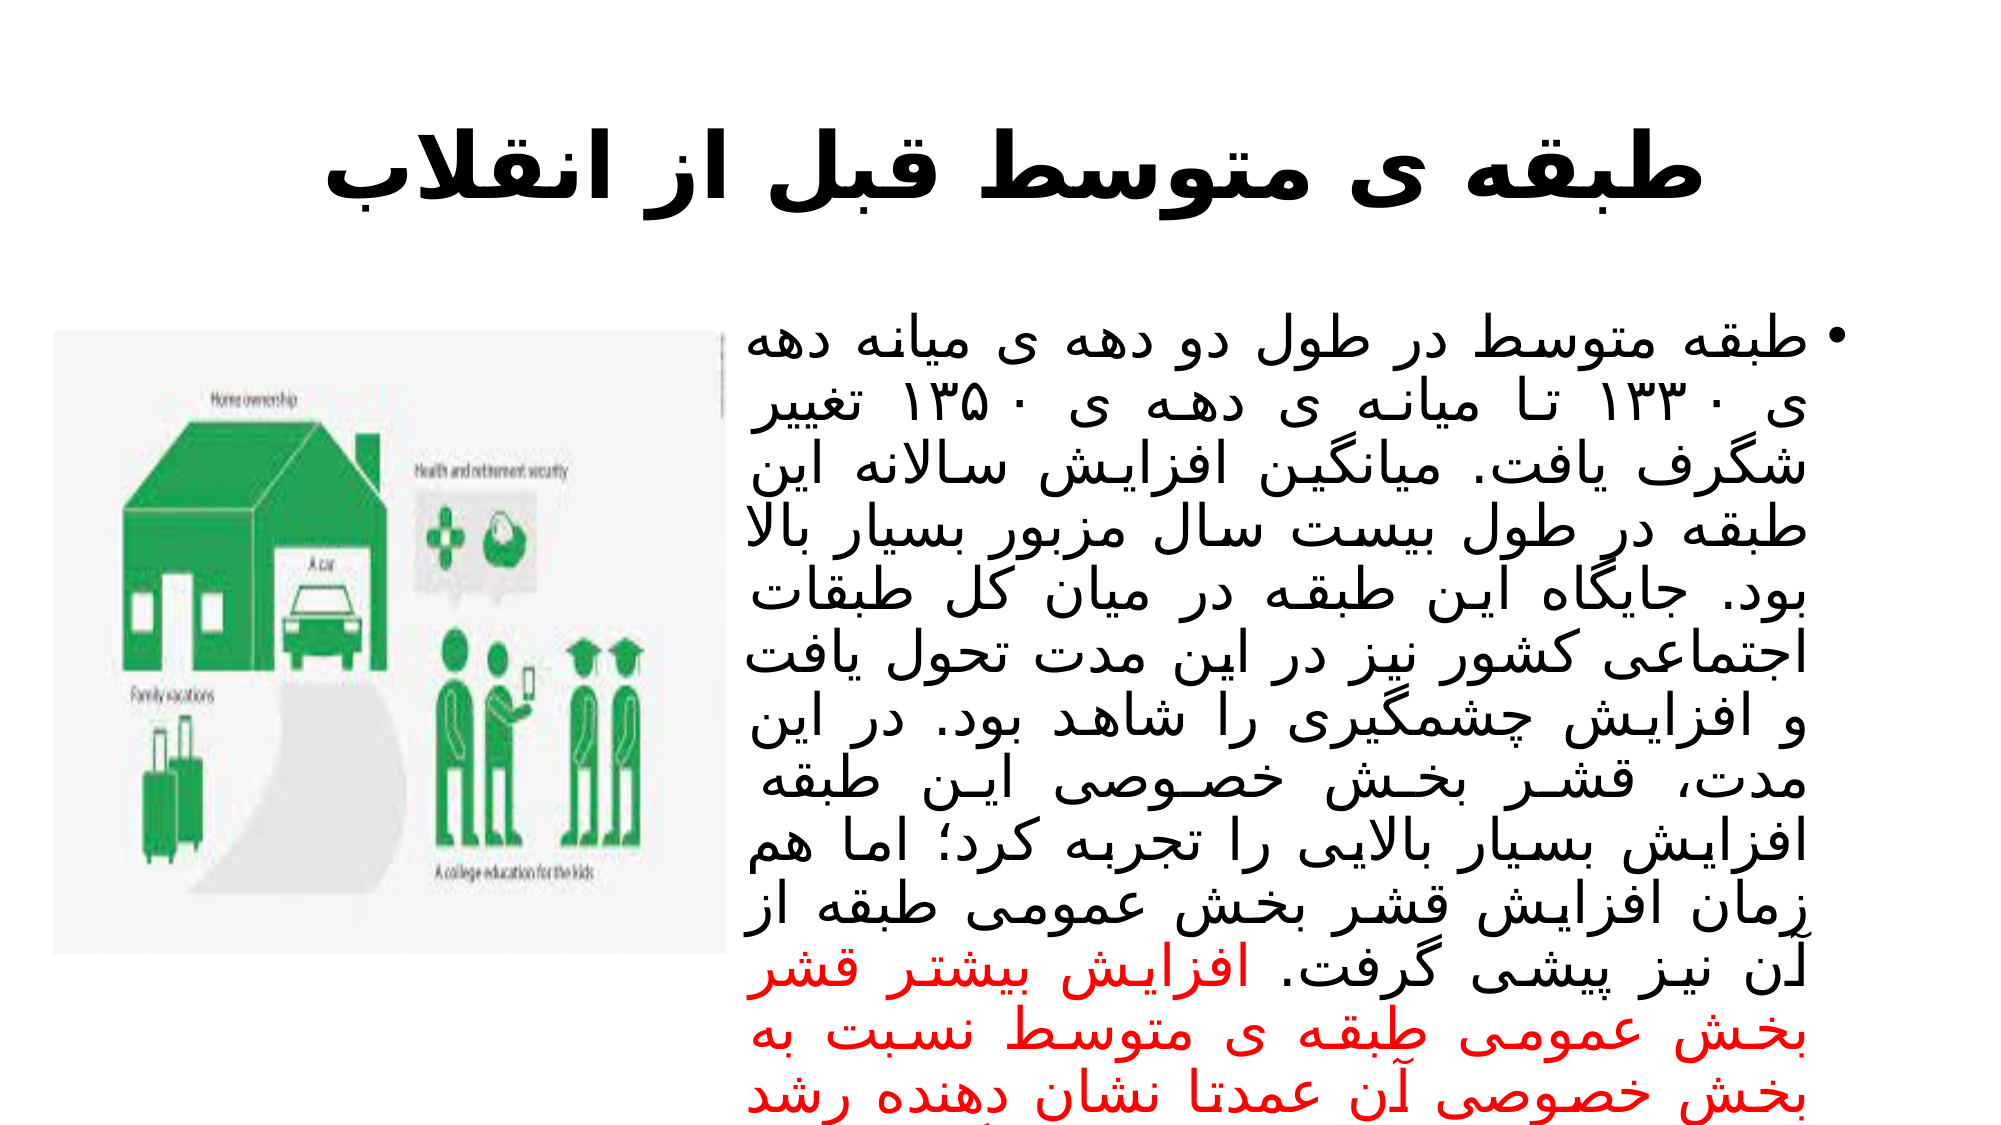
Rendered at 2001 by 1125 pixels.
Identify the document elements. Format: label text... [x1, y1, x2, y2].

title طبقه ی متوسط قبل از انقلاب [137, 59, 1863, 278]
list طبقه متوسط در طول دو دهه ی میانه دهه ی ۱۳۳۰ تا میانه ی دهه ی ۱۳۵۰ تغییر شگرف یافت. میانگین افزایش سالانه این طبقه در طول بیست سال مزبور بسیار بالا بود. جایگاه این طبقه در میان کل طبقات اجتماعی کشور نیز در این مدت تحول یافت و افزایش چشمگیری را شاهد بود. در این مدت، قشر بخش خصوصی این طبقه افزایش بسیار بالایی را تجربه کرد؛ اما هم زمان افزایش قشر بخش عمومی طبقه از آن نیز پیشی گرفت. افزایش بیشتر قشر بخش عمومی طبقه ی متوسط نسبت به بخش خصوصی آن عمدتا نشان دهنده رشد بیشتر اعضای این طبقه در دستگاه دولتی است. [725, 299, 1863, 1014]
picture [53, 331, 726, 954]
